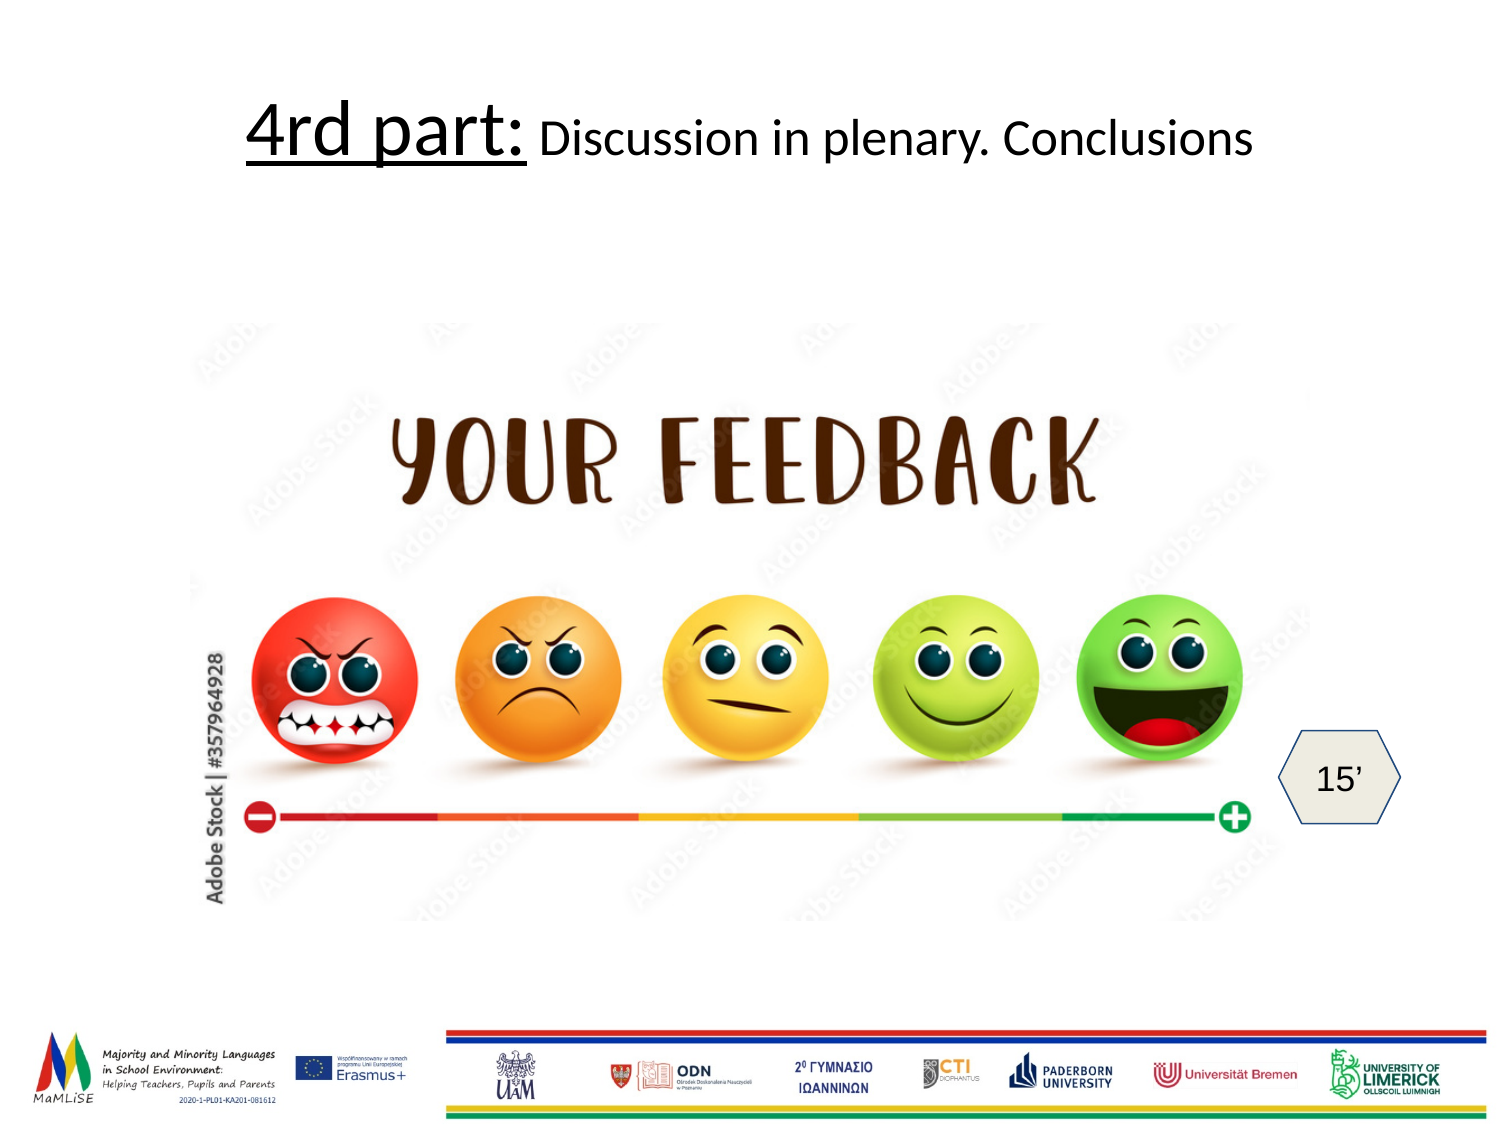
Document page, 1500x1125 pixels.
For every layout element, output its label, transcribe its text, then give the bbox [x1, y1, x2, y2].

title 4rd part: Discussion in plenary. Conclusions [75, 26, 1425, 215]
text_box 15’ [1313, 730, 1401, 824]
picture [0, 0, 1500, 1125]
